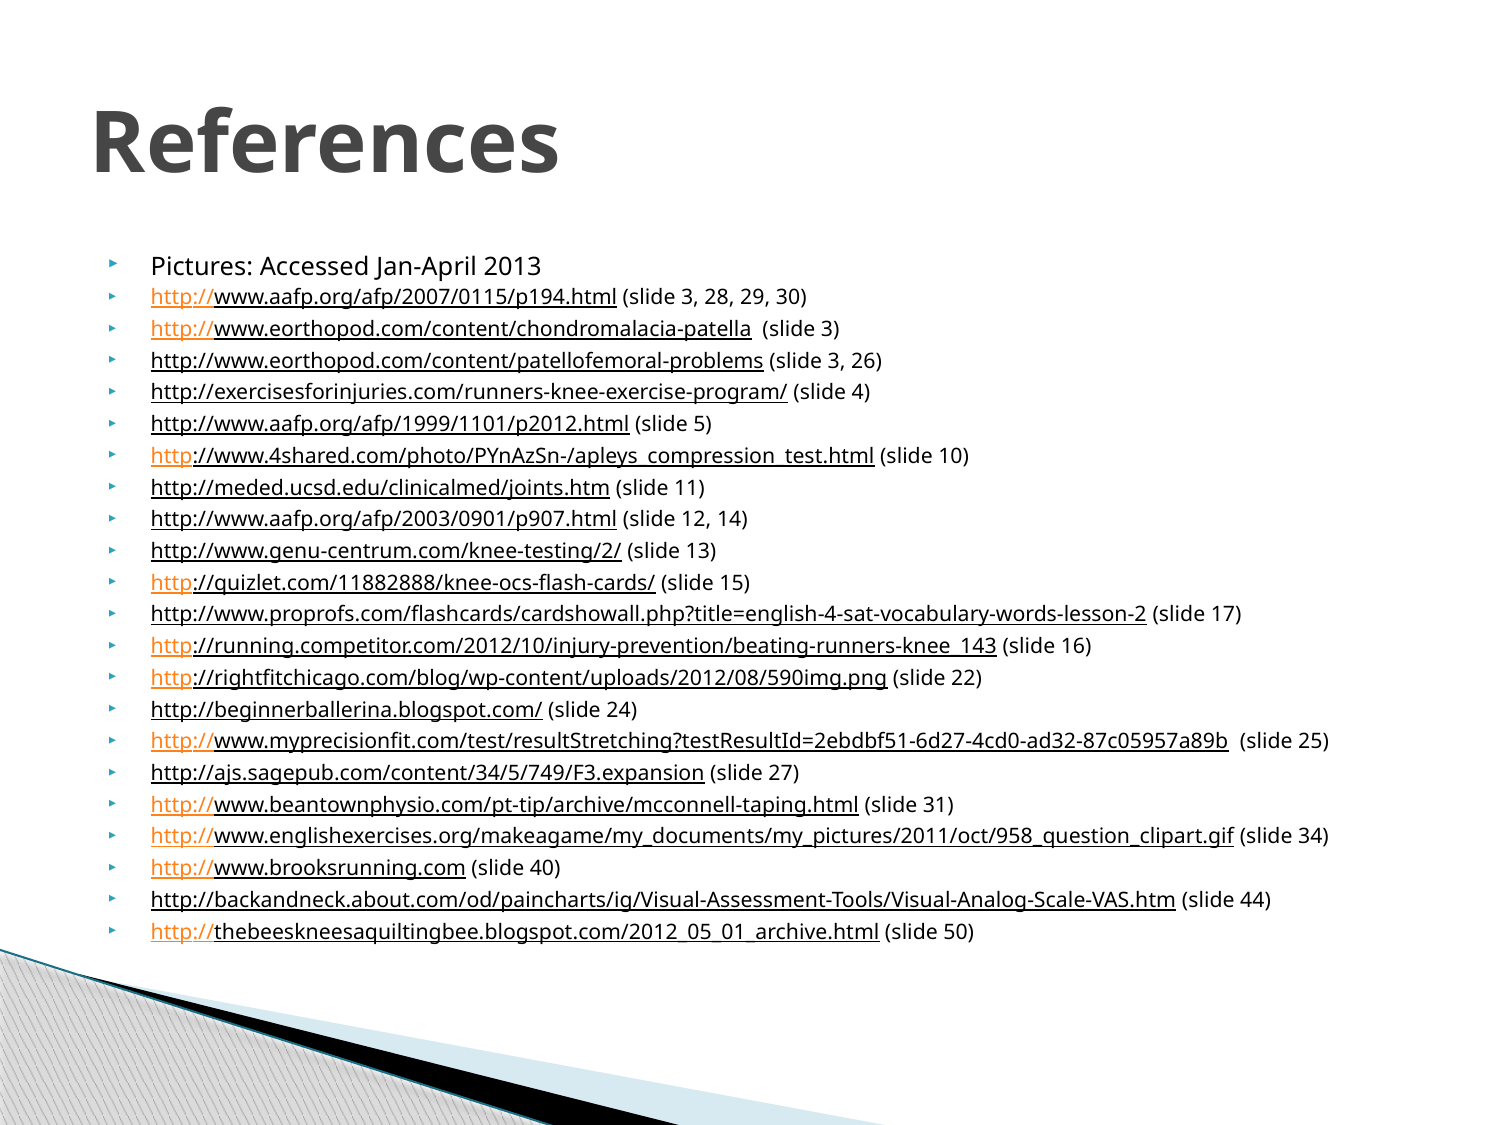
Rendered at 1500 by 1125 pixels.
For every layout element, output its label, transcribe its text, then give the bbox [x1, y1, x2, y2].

list Pictures: Accessed Jan-April 2013 http://www.aafp.org/afp/2007/0115/p194.html (slide 3, 28, 29, 30) http://www.eorthopod.com/content/chondromalacia-patella (slide 3) http://www.eorthopod.com/content/patellofemoral-problems (slide 3, 26) http://exercisesforinjuries.com/runners-knee-exercise-program/ (slide 4) http://www.aafp.org/afp/1999/1101/p2012.html (slide 5) http://www.4shared.com/photo/PYnAzSn-/apleys_compression_test.html (slide 10) http://meded.ucsd.edu/clinicalmed/joints.htm (slide 11) http://www.aafp.org/afp/2003/0901/p907.html (slide 12, 14) http://www.genu-centrum.com/knee-testing/2/ (slide 13) http://quizlet.com/11882888/knee-ocs-flash-cards/ (slide 15) http://www.proprofs.com/flashcards/cardshowall.php?title=english-4-sat-vocabulary-words-lesson-2 (slide 17) http://running.competitor.com/2012/10/injury-prevention/beating-runners-knee_143 (slide 16) http://rightfitchicago.com/blog/wp-content/uploads/2012/08/590img.png (slide 22) http://beginnerballerina.blogspot.com/ (slide 24) http://www.myprecisionfit.com/test/resultStretching?testResultId=2ebdbf51-6d27-4cd0-ad32-87c05957a89b (slide 25) http://ajs.sagepub.com/content/34/5/749/F3.expansion (slide 27) http://www.beantownphysio.com/pt-tip/archive/mcconnell-taping.html (slide 31) http://www.englishexercises.org/makeagame/my_documents/my_pictures/2011/oct/958_question_clipart.gif (slide 34) http://www.brooksrunning.com (slide 40) http://backandneck.about.com/od/paincharts/ig/Visual-Assessment-Tools/Visual-Analog-Scale-VAS.htm (slide 44) http://thebeeskneesaquiltingbee.blogspot.com/2012_05_01_archive.html (slide 50) [75, 243, 1425, 986]
title References [75, 45, 1425, 233]
